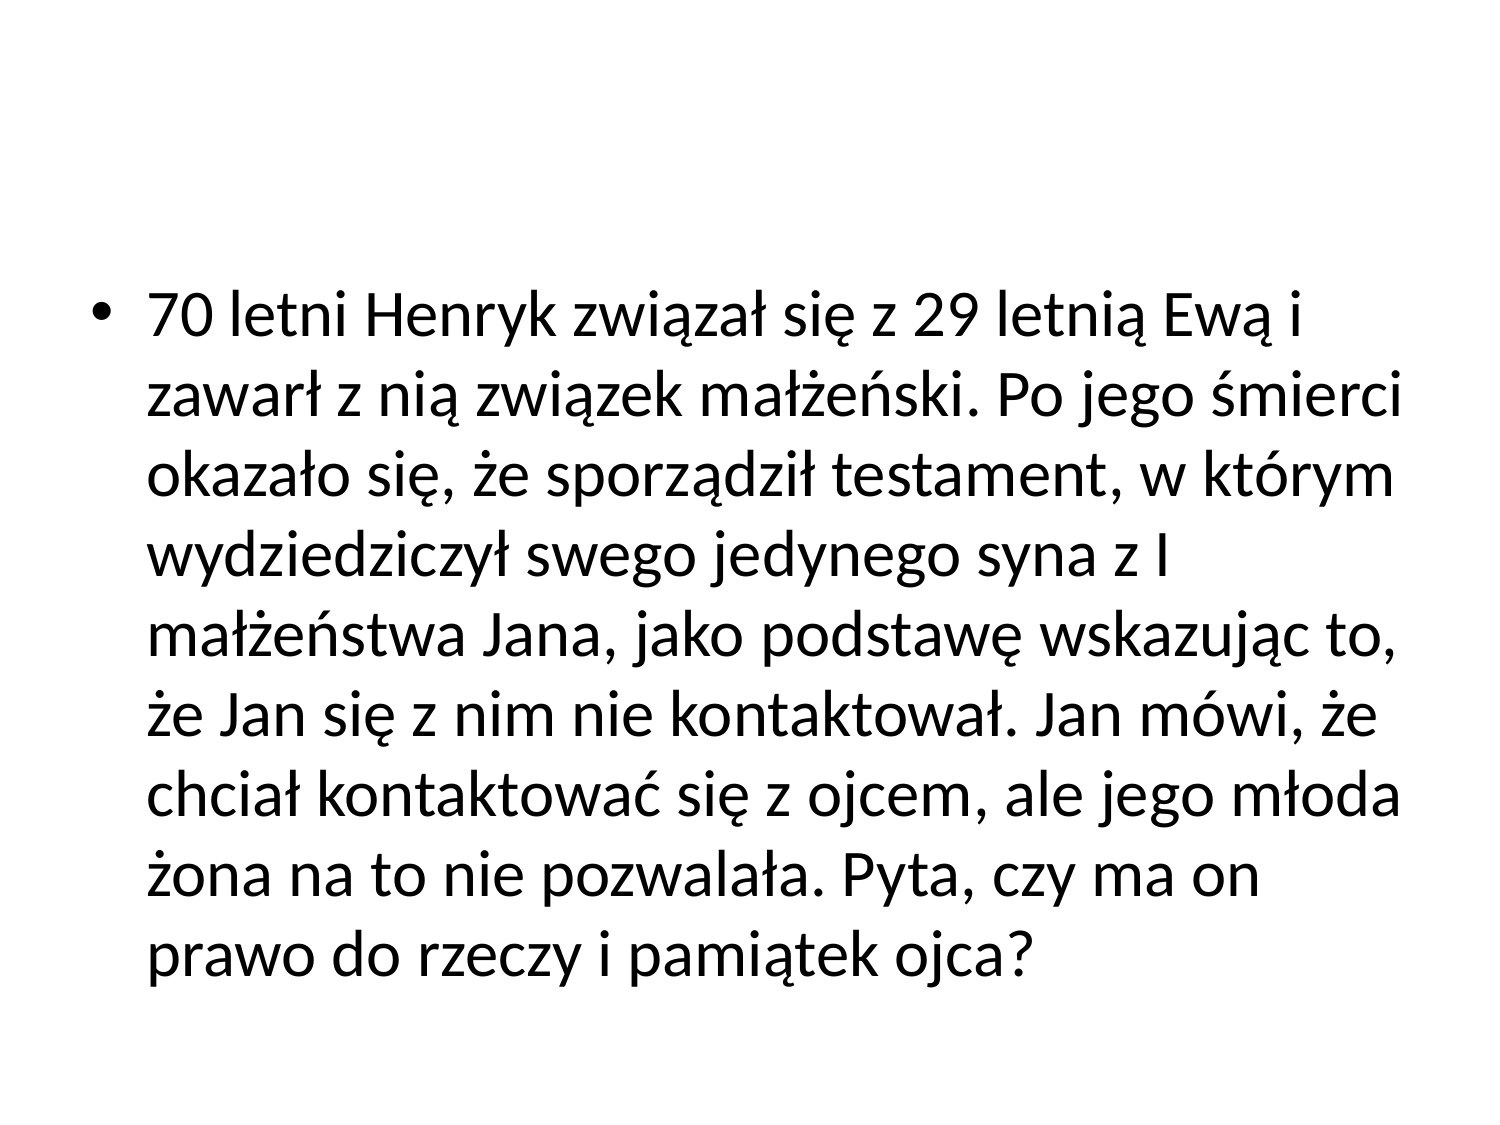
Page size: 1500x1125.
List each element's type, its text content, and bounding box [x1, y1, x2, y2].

list 70 letni Henryk związał się z 29 letnią Ewą i zawarł z nią związek małżeński. Po jego śmierci okazało się, że sporządził testament, w którym wydziedziczył swego jedynego syna z I małżeństwa Jana, jako podstawę wskazując to, że Jan się z nim nie kontaktował. Jan mówi, że chciał kontaktować się z ojcem, ale jego młoda żona na to nie pozwalała. Pyta, czy ma on prawo do rzeczy i pamiątek ojca? [75, 262, 1425, 1005]
